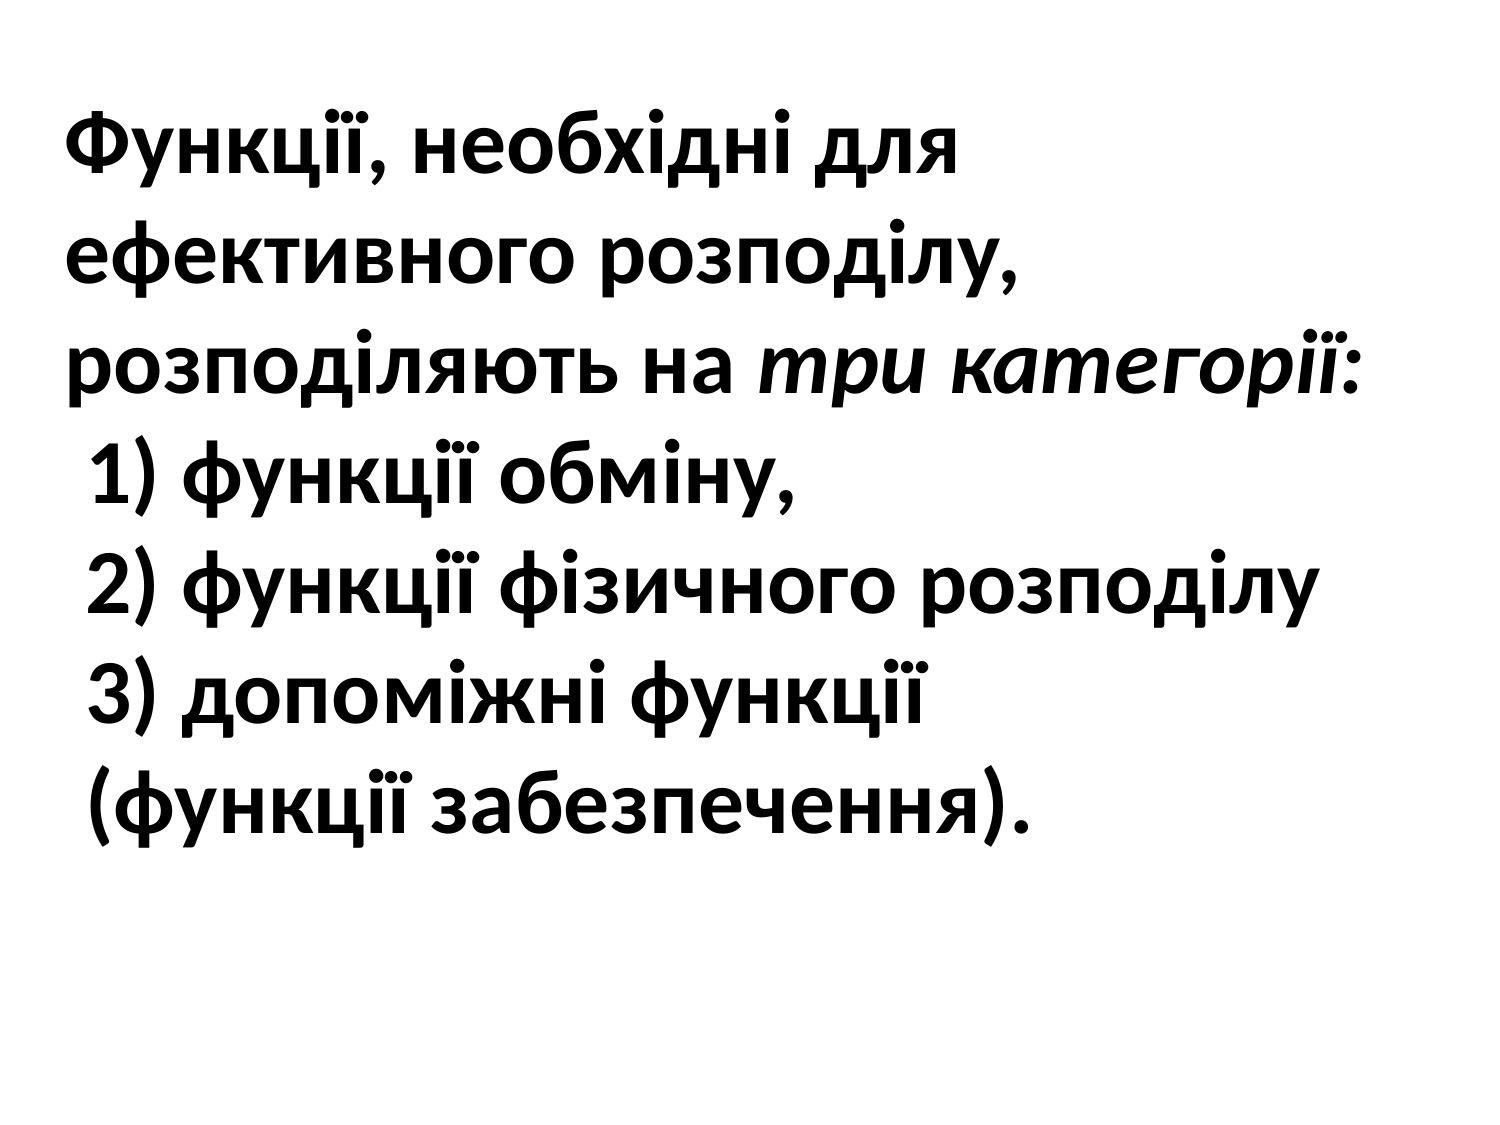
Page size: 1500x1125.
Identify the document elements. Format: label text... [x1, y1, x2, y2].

text_box Функції, необхідні для ефективного розподілу, розподіляють на три категорії: 1) функції обміну, 2) функції фізичного розподілу 3) допоміжні функції (функції забезпечення). [49, 74, 1463, 860]
